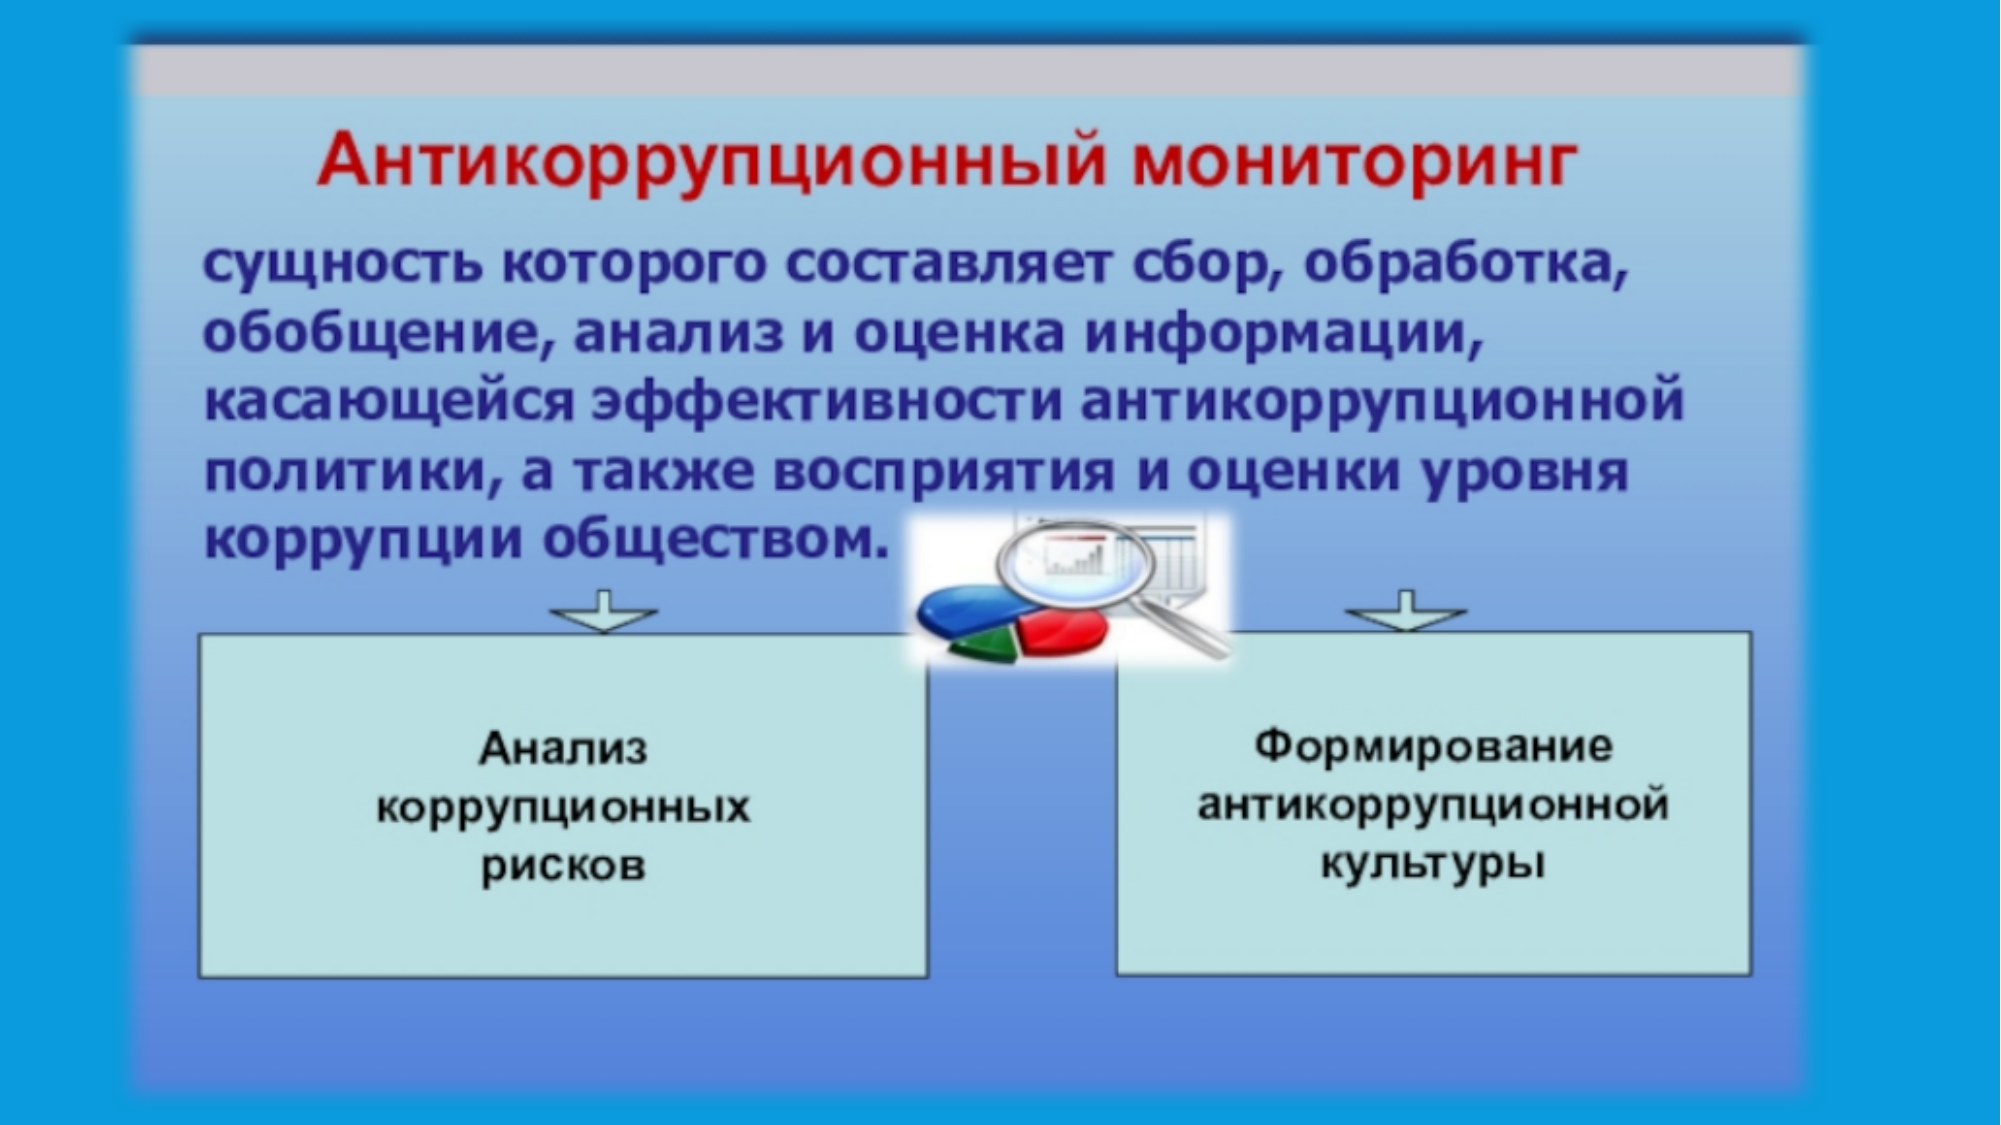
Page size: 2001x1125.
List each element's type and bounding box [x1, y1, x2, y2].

picture [117, 27, 1819, 1104]
